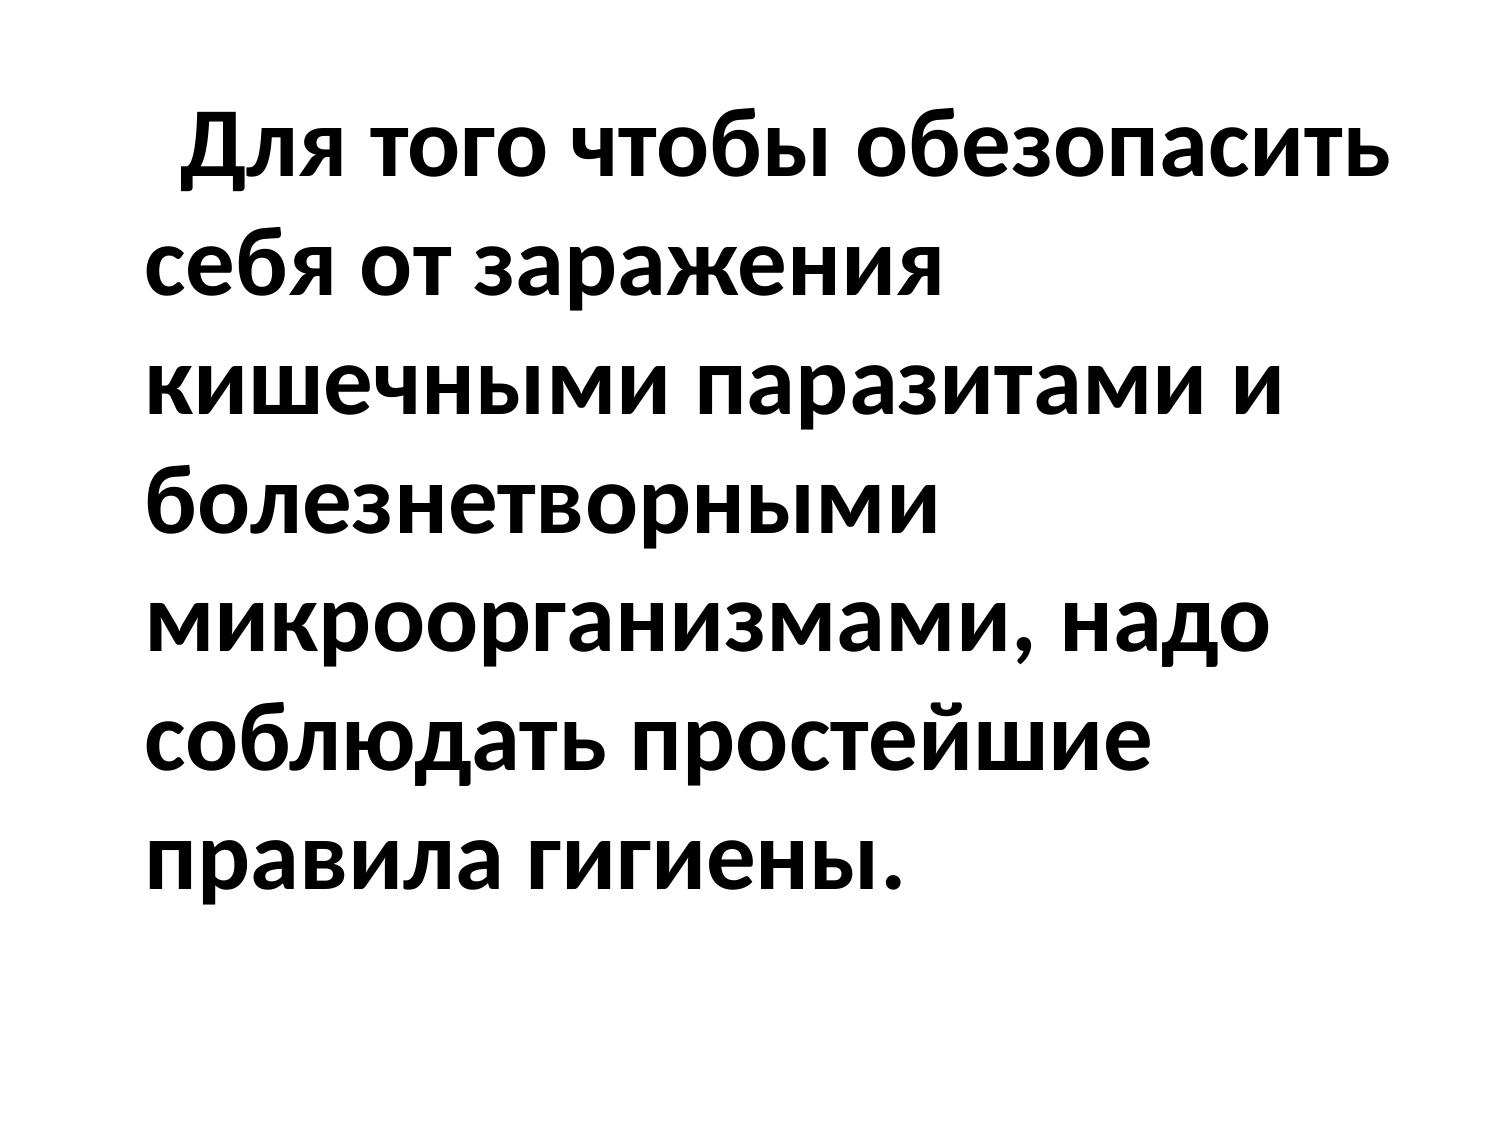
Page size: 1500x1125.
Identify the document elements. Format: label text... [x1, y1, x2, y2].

list Для того чтобы обезопасить себя от заражения кишечными паразитами и болезнетворными микроорганизмами, надо соблюдать простейшие правила гигиены. [75, 70, 1425, 1005]
